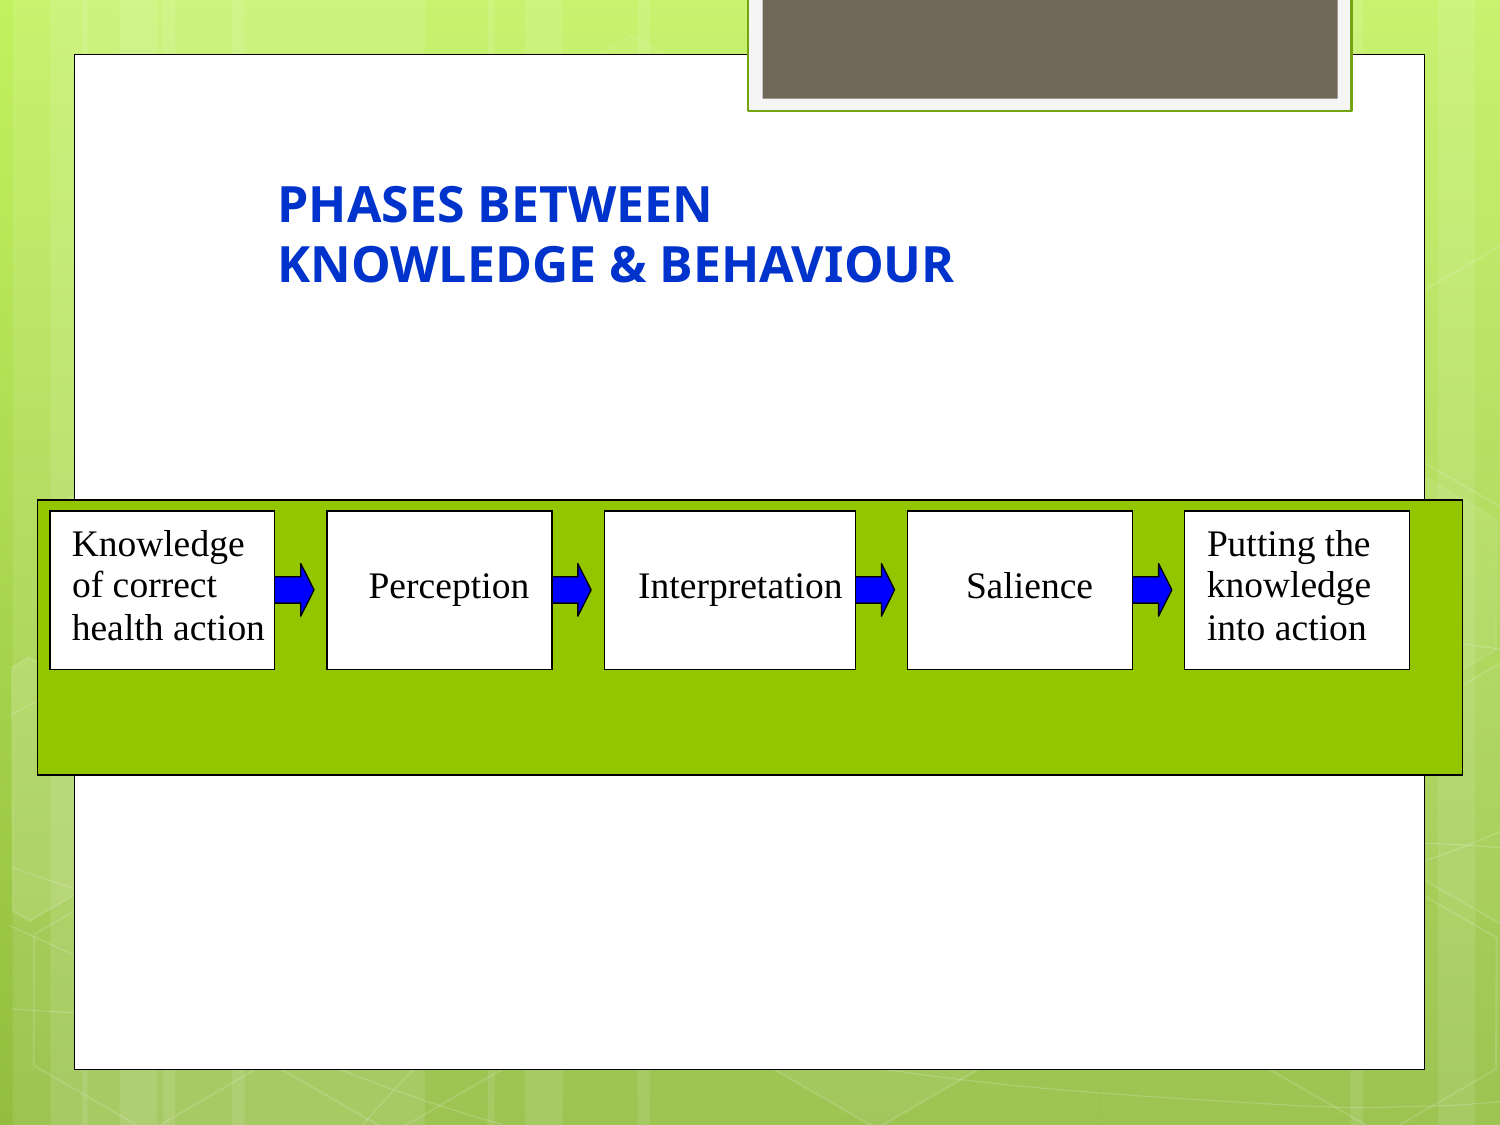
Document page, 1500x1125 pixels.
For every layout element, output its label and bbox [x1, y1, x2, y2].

text_box [37, 500, 1463, 775]
text_box [49, 162, 1410, 670]
